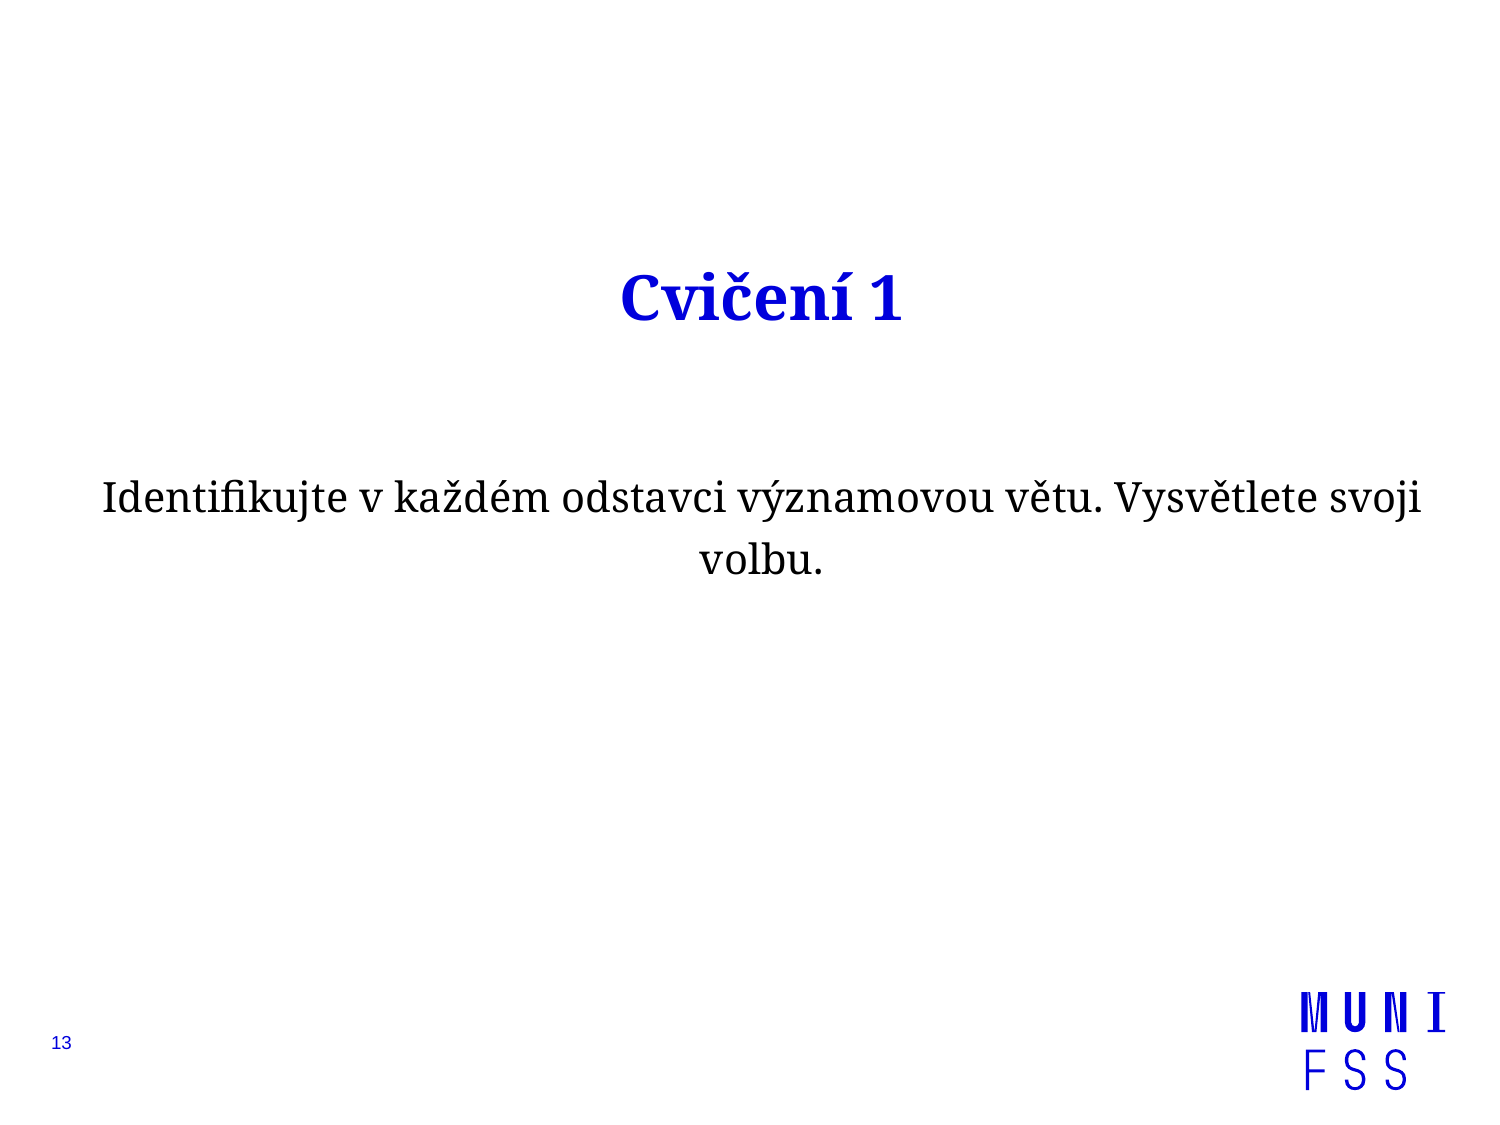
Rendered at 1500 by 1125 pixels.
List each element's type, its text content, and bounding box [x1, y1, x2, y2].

title Cvičení 1 Identifikujte v každém odstavci významovou větu. Vysvětlete svoji volbu. [100, 270, 1424, 514]
slide_number 13 [50, 1021, 82, 1063]
